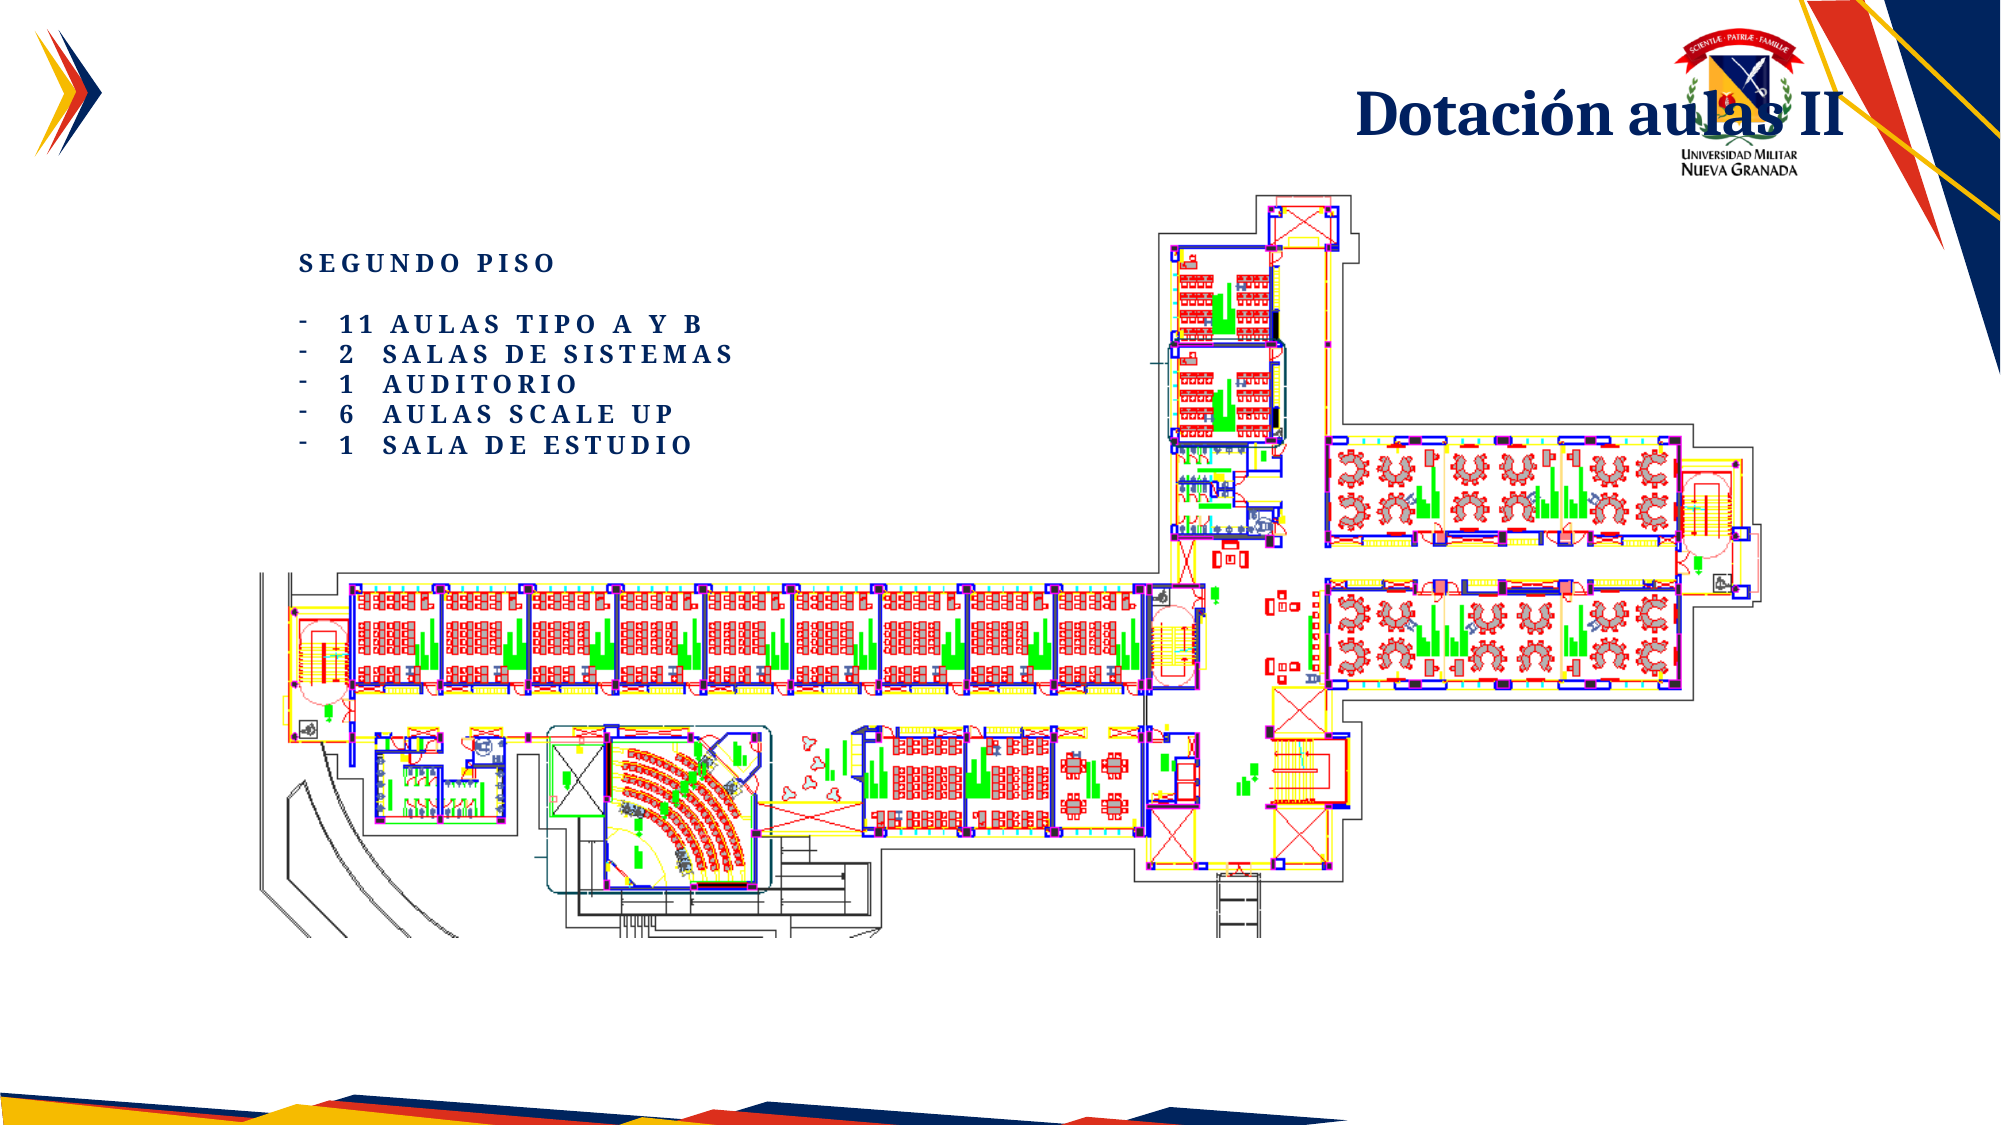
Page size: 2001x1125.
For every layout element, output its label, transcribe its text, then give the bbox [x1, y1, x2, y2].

picture [1673, 28, 1805, 70]
picture [226, 186, 1774, 938]
picture [1673, 149, 1805, 176]
text_box Dotación aulas II [258, 70, 1911, 149]
